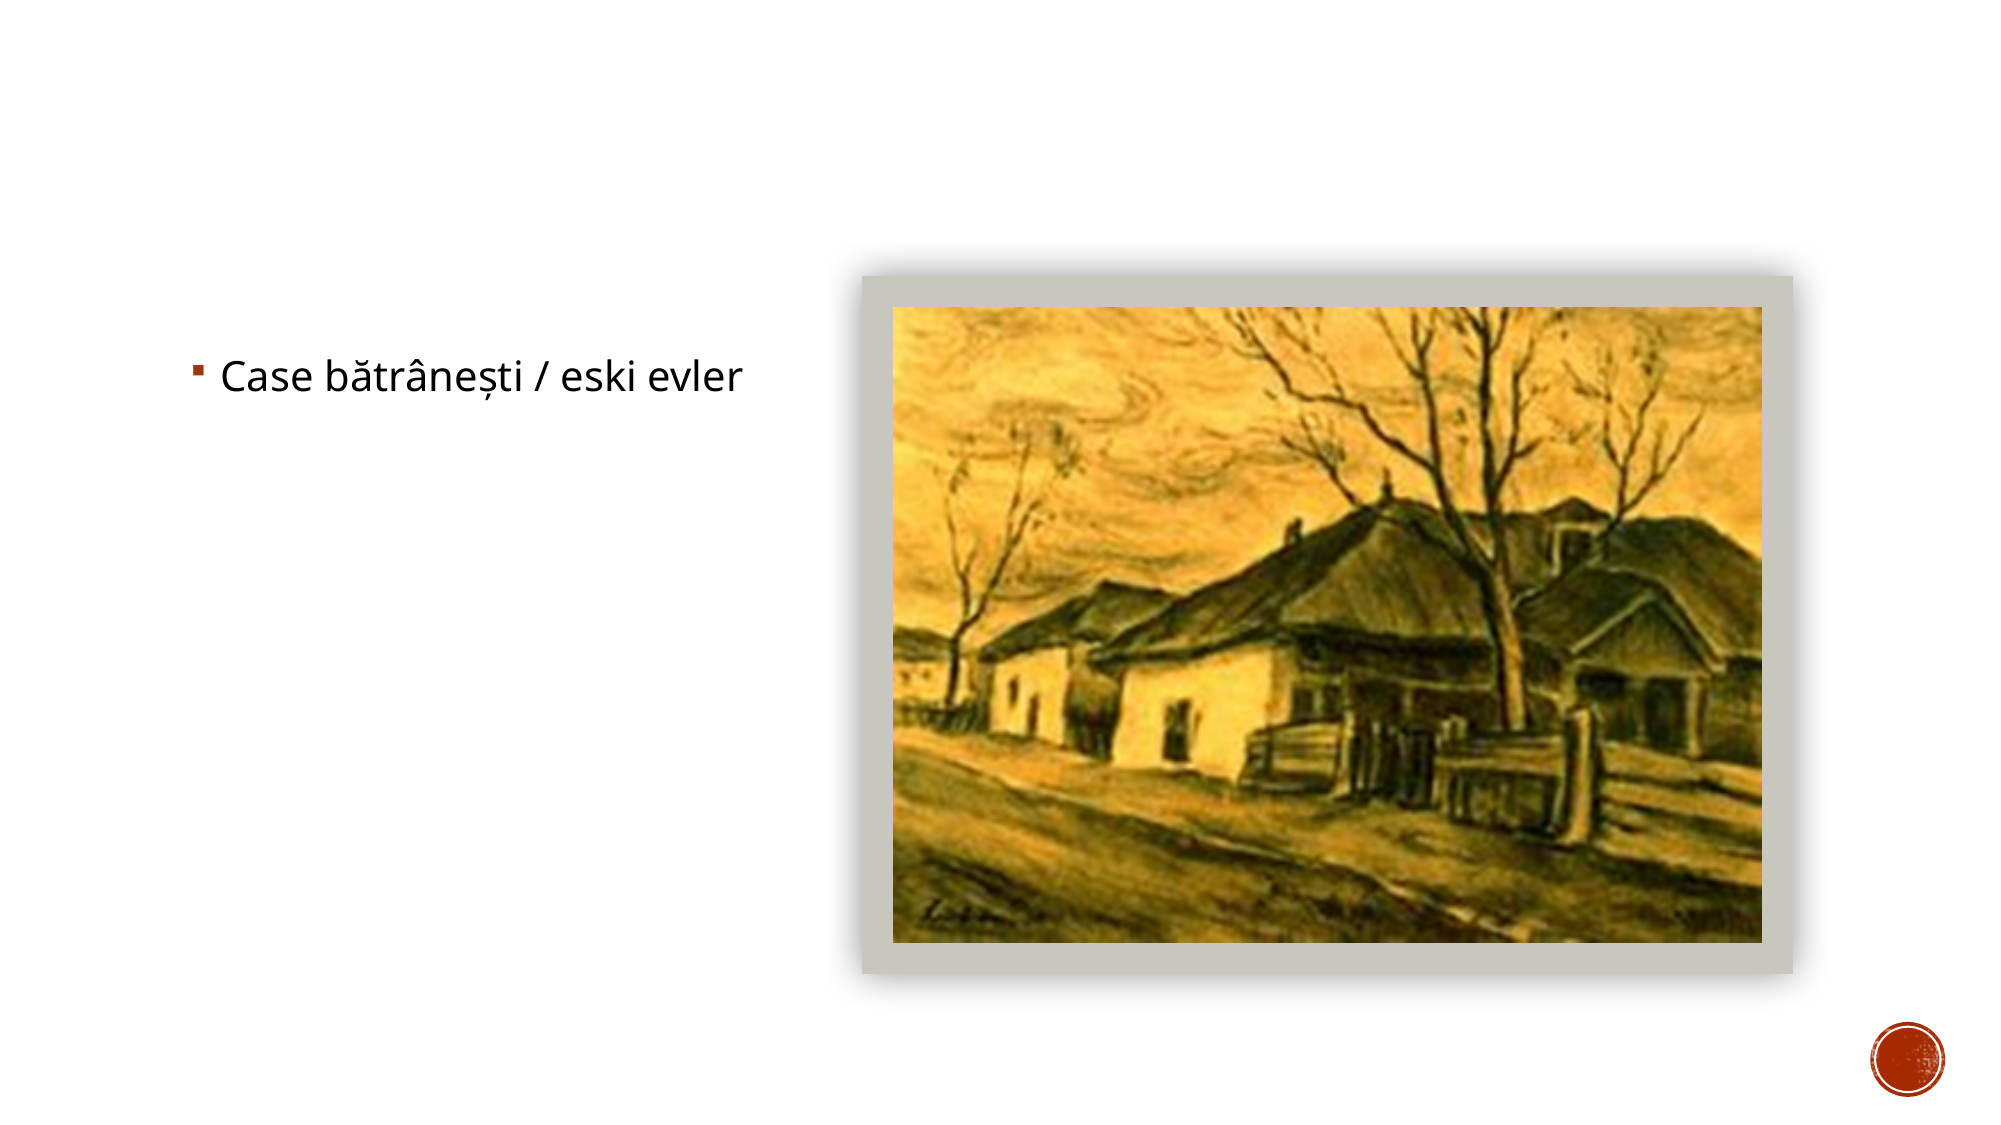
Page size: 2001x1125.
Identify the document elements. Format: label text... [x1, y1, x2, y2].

picture [893, 307, 1762, 943]
list Case bătrânești / eski evler [175, 348, 1826, 1013]
